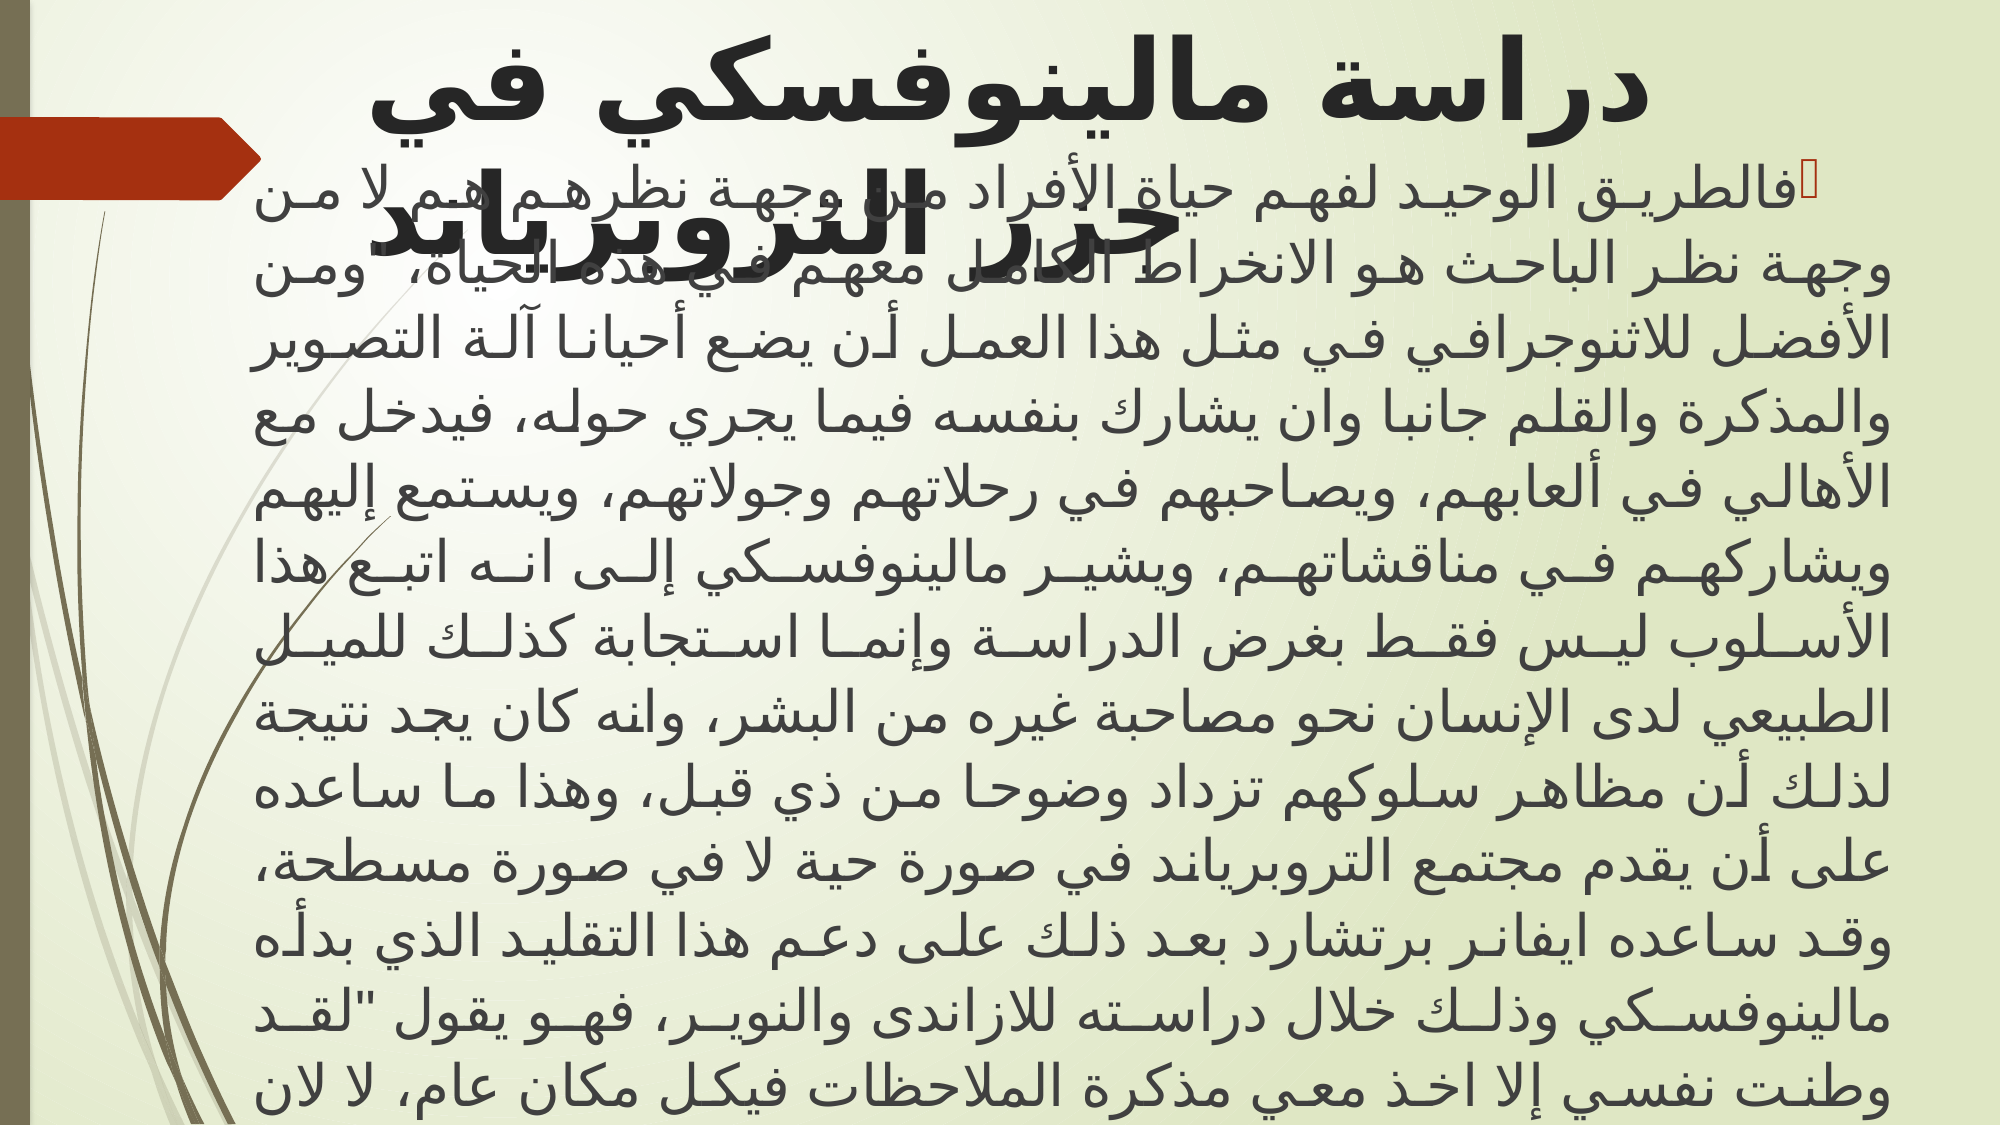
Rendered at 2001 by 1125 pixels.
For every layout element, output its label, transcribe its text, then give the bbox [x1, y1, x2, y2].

title دراسة مالينوفسكي في جزر التروبرياند [350, 0, 1813, 137]
list فالطريق الوحيد لفهم حياة الأفراد من وجهة نظرهم هم لا من وجهة نظر الباحث هو الانخراط الكامل معهم في هذه الحياة، "ومن الأفضل للاثنوجرافي في مثل هذا العمل أن يضع أحيانا آلة التصوير والمذكرة والقلم جانبا وان يشارك بنفسه فيما يجري حوله، فيدخل مع الأهالي في ألعابهم، ويصاحبهم في رحلاتهم وجولاتهم، ويستمع إليهم ويشاركهم في مناقشاتهم، ويشير مالينوفسكي إلى انه اتبع هذا الأسلوب ليس فقط بغرض الدراسة وإنما استجابة كذلك للميل الطبيعي لدى الإنسان نحو مصاحبة غيره من البشر، وانه كان يجد نتيجة لذلك أن مظاهر سلوكهم تزداد وضوحا من ذي قبل، وهذا ما ساعده على أن يقدم مجتمع التروبرياند في صورة حية لا في صورة مسطحة، وقد ساعده ايفانر برتشارد بعد ذلك على دعم هذا التقليد الذي بدأه مالينوفسكي وذلك خلال دراسته للازاندى والنوير، فهو يقول "لقد وطنت نفسي إلا اخذ معي مذكرة الملاحظات فيكل مكان عام، لا لان الناس سوف يعرفون ما افعل، بل لأنني اشعر بان هذه المذكرة سوف تقف بيني وبينهم وتحطم ما بيننا من اتصال". [237, 137, 1966, 1107]
